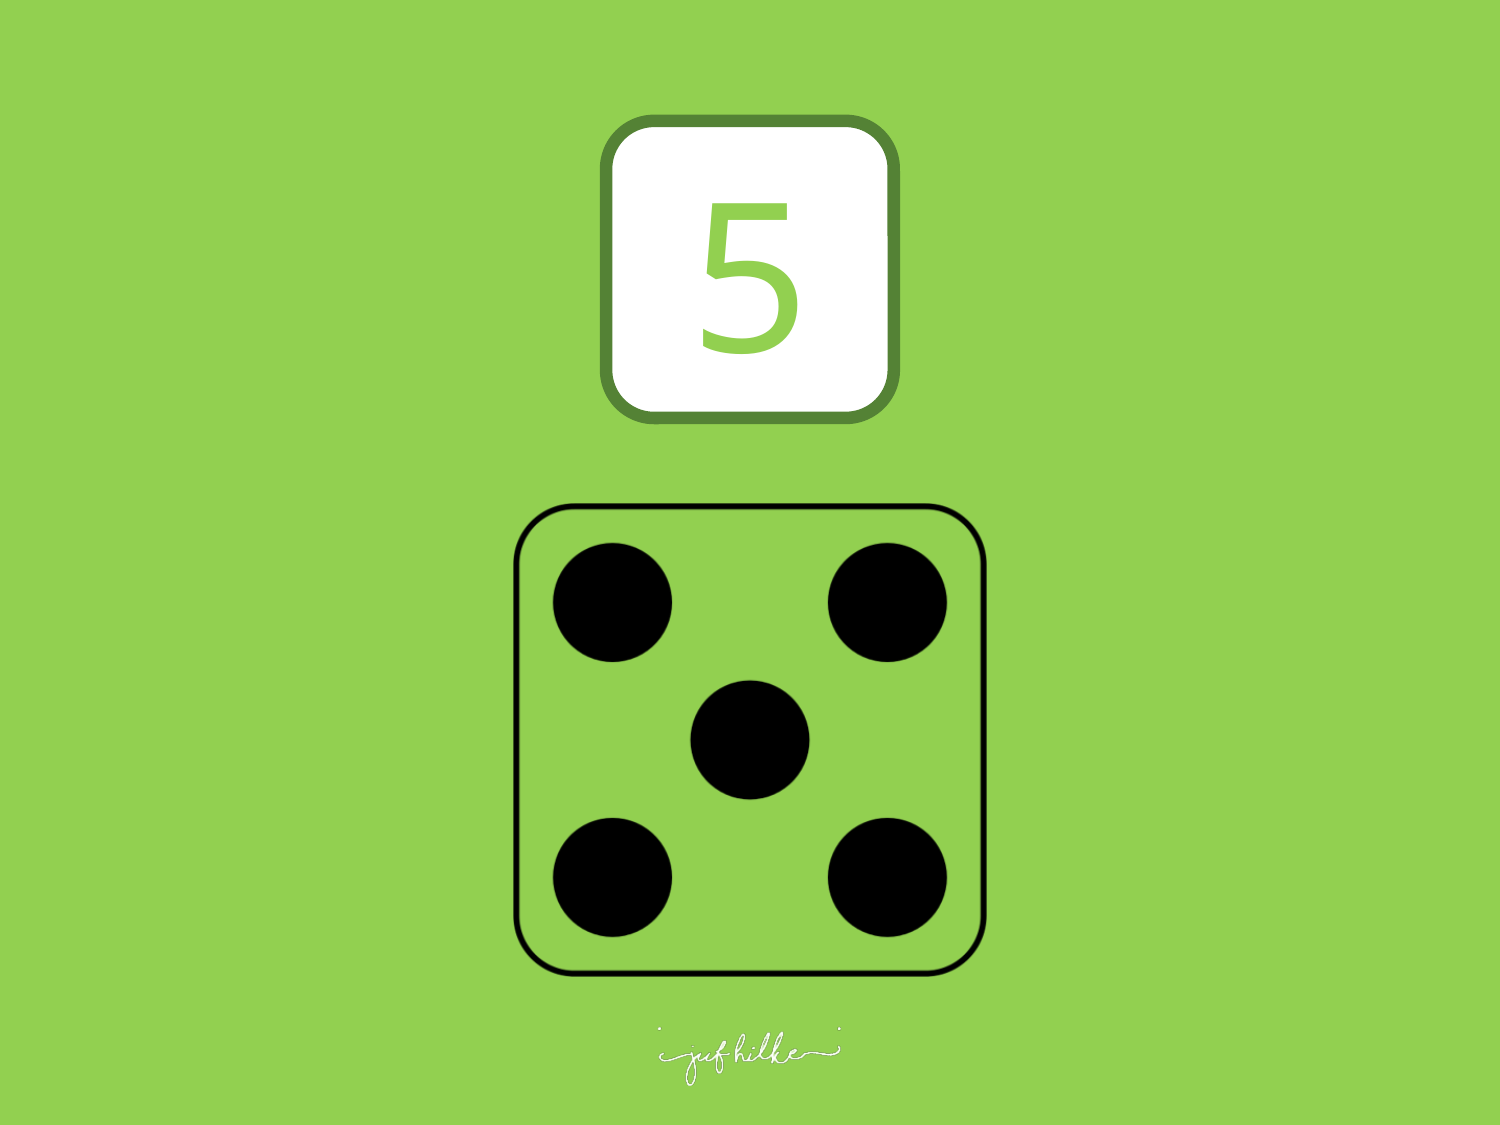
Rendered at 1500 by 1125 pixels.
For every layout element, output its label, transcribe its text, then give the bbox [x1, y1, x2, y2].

text_box 5 [605, 119, 895, 420]
picture [444, 1008, 1055, 1092]
picture [513, 503, 987, 977]
